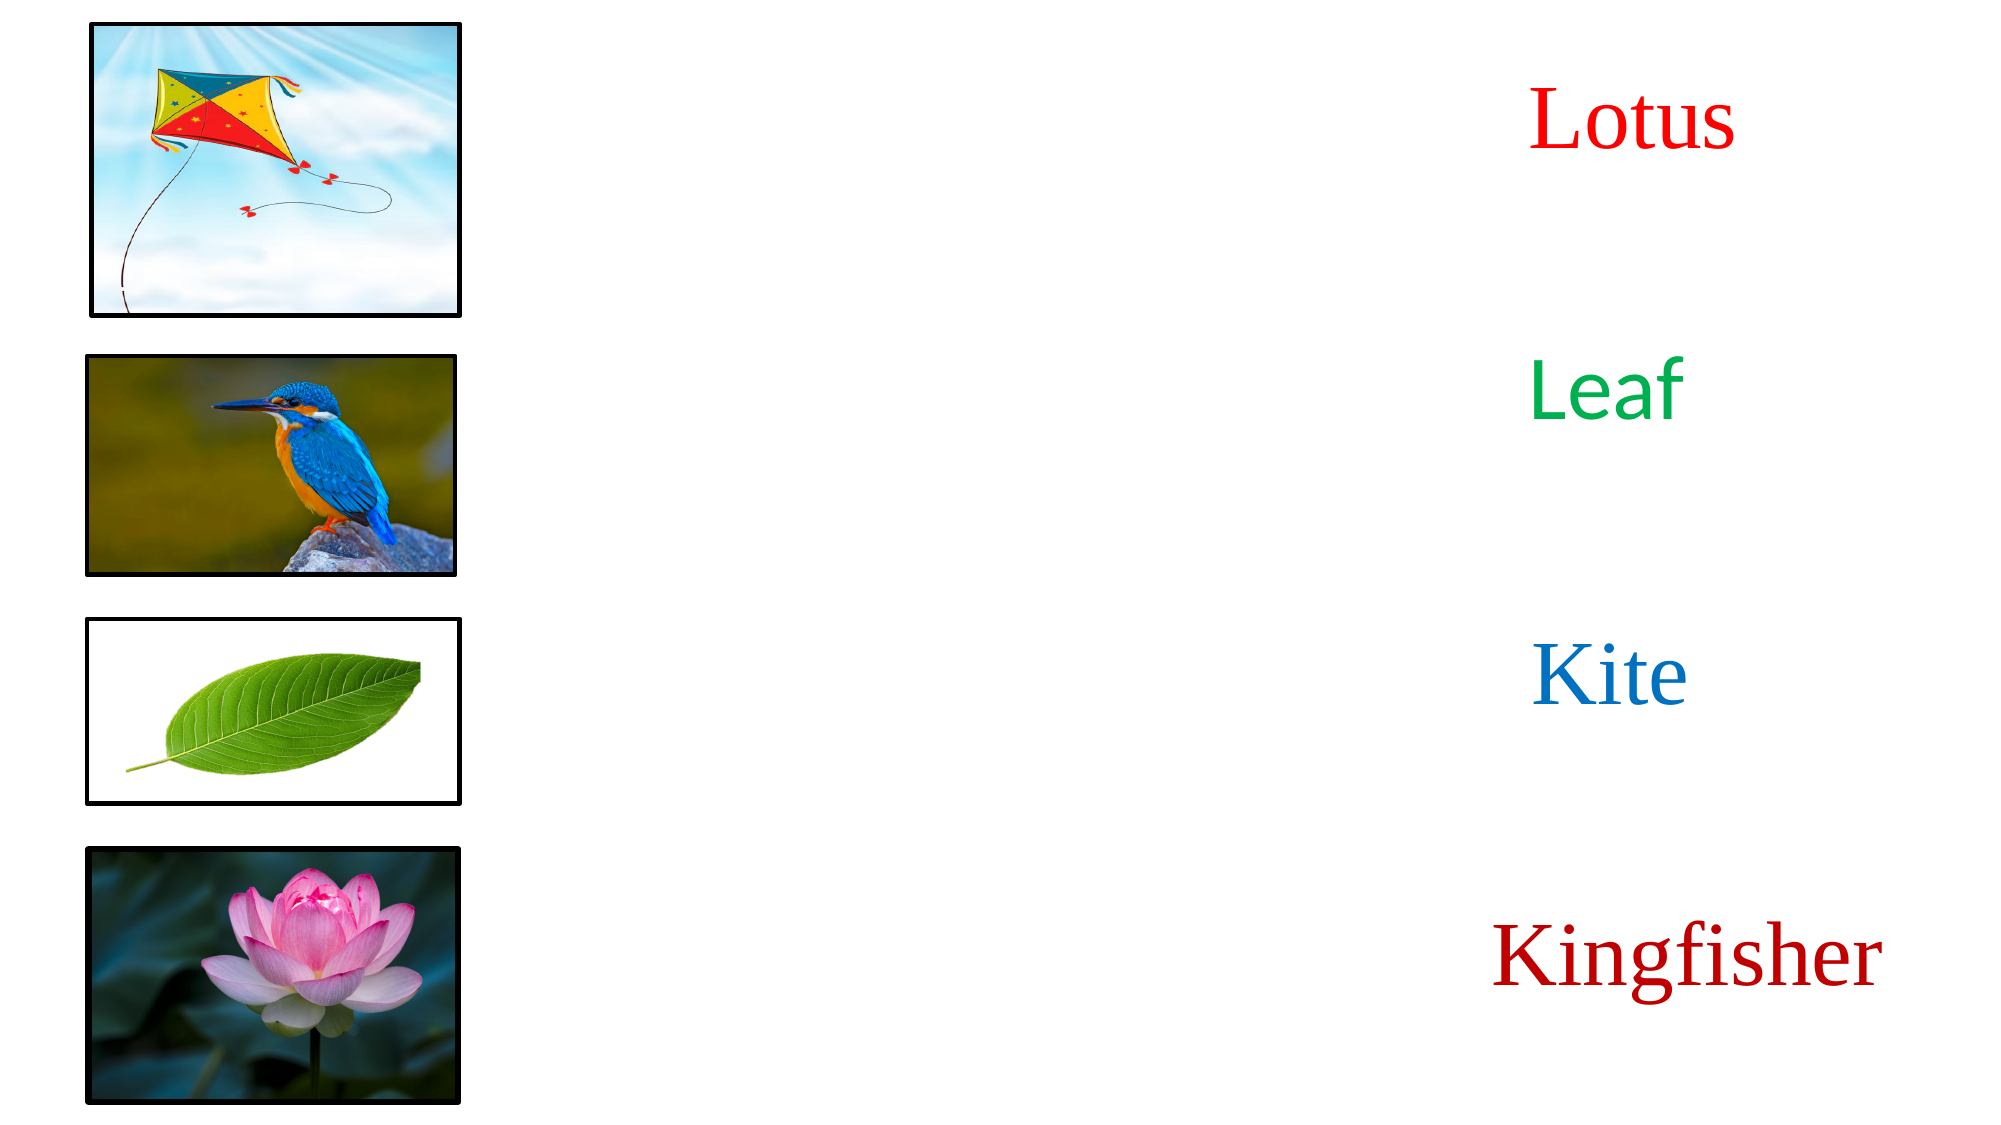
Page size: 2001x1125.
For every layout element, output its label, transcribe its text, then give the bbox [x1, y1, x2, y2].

text_box Lotus [1513, 49, 1878, 174]
picture [93, 26, 458, 314]
picture [91, 852, 456, 1099]
text_box Kingfisher [1476, 886, 1953, 1011]
text_box Kite [1516, 605, 2000, 731]
picture [89, 621, 458, 802]
text_box Leaf [1513, 320, 1995, 445]
picture [89, 358, 453, 573]
